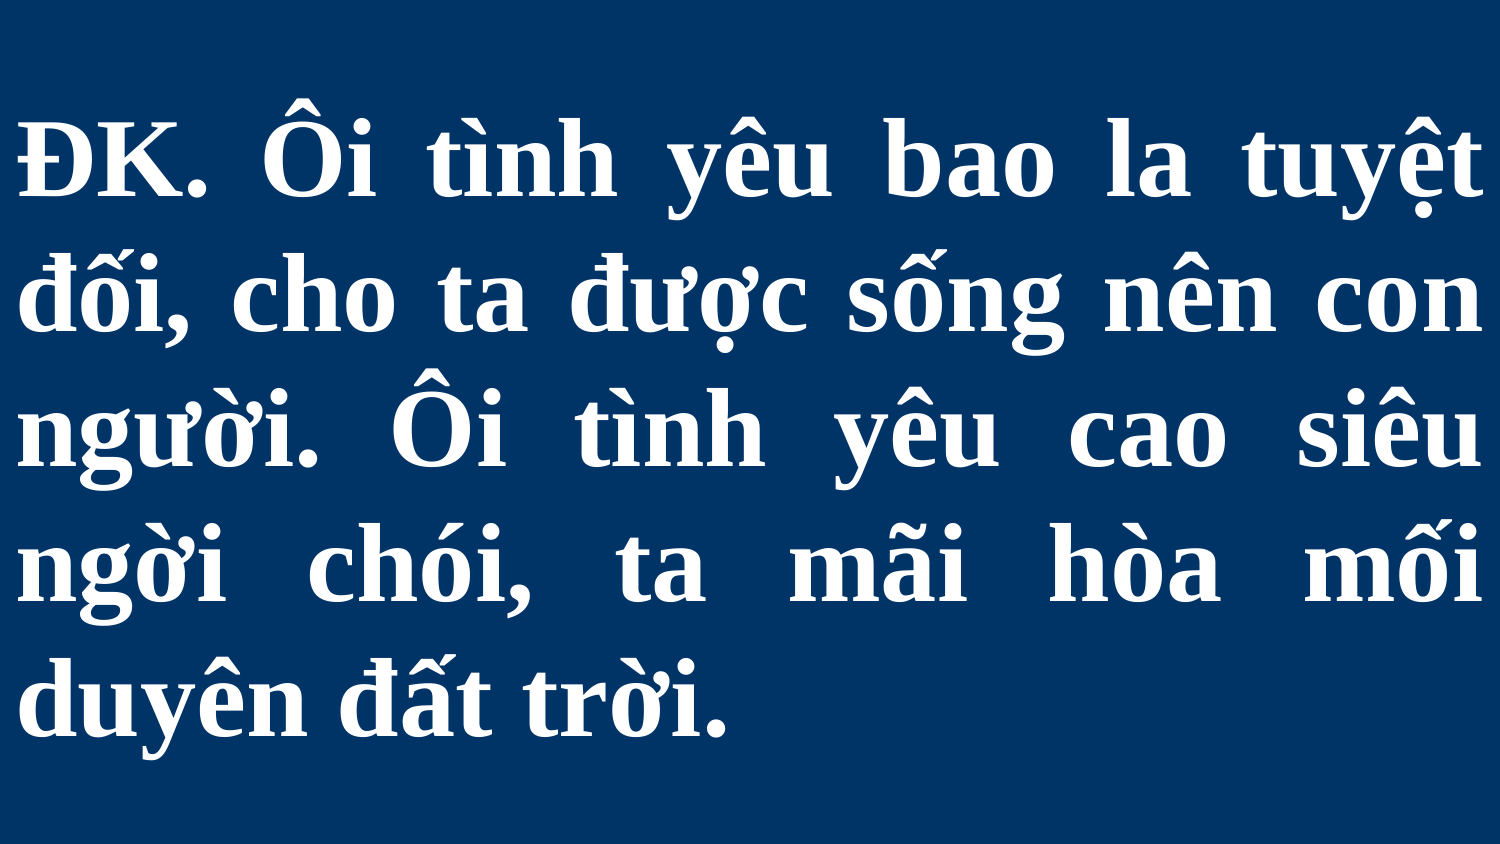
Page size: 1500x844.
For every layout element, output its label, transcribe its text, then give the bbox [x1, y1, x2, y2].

title ĐK. Ôi tình yêu bao la tuyệt đối, cho ta được sống nên con người. Ôi tình yêu cao siêu ngời chói, ta mãi hòa mối duyên đất trời. [0, 0, 1500, 844]
